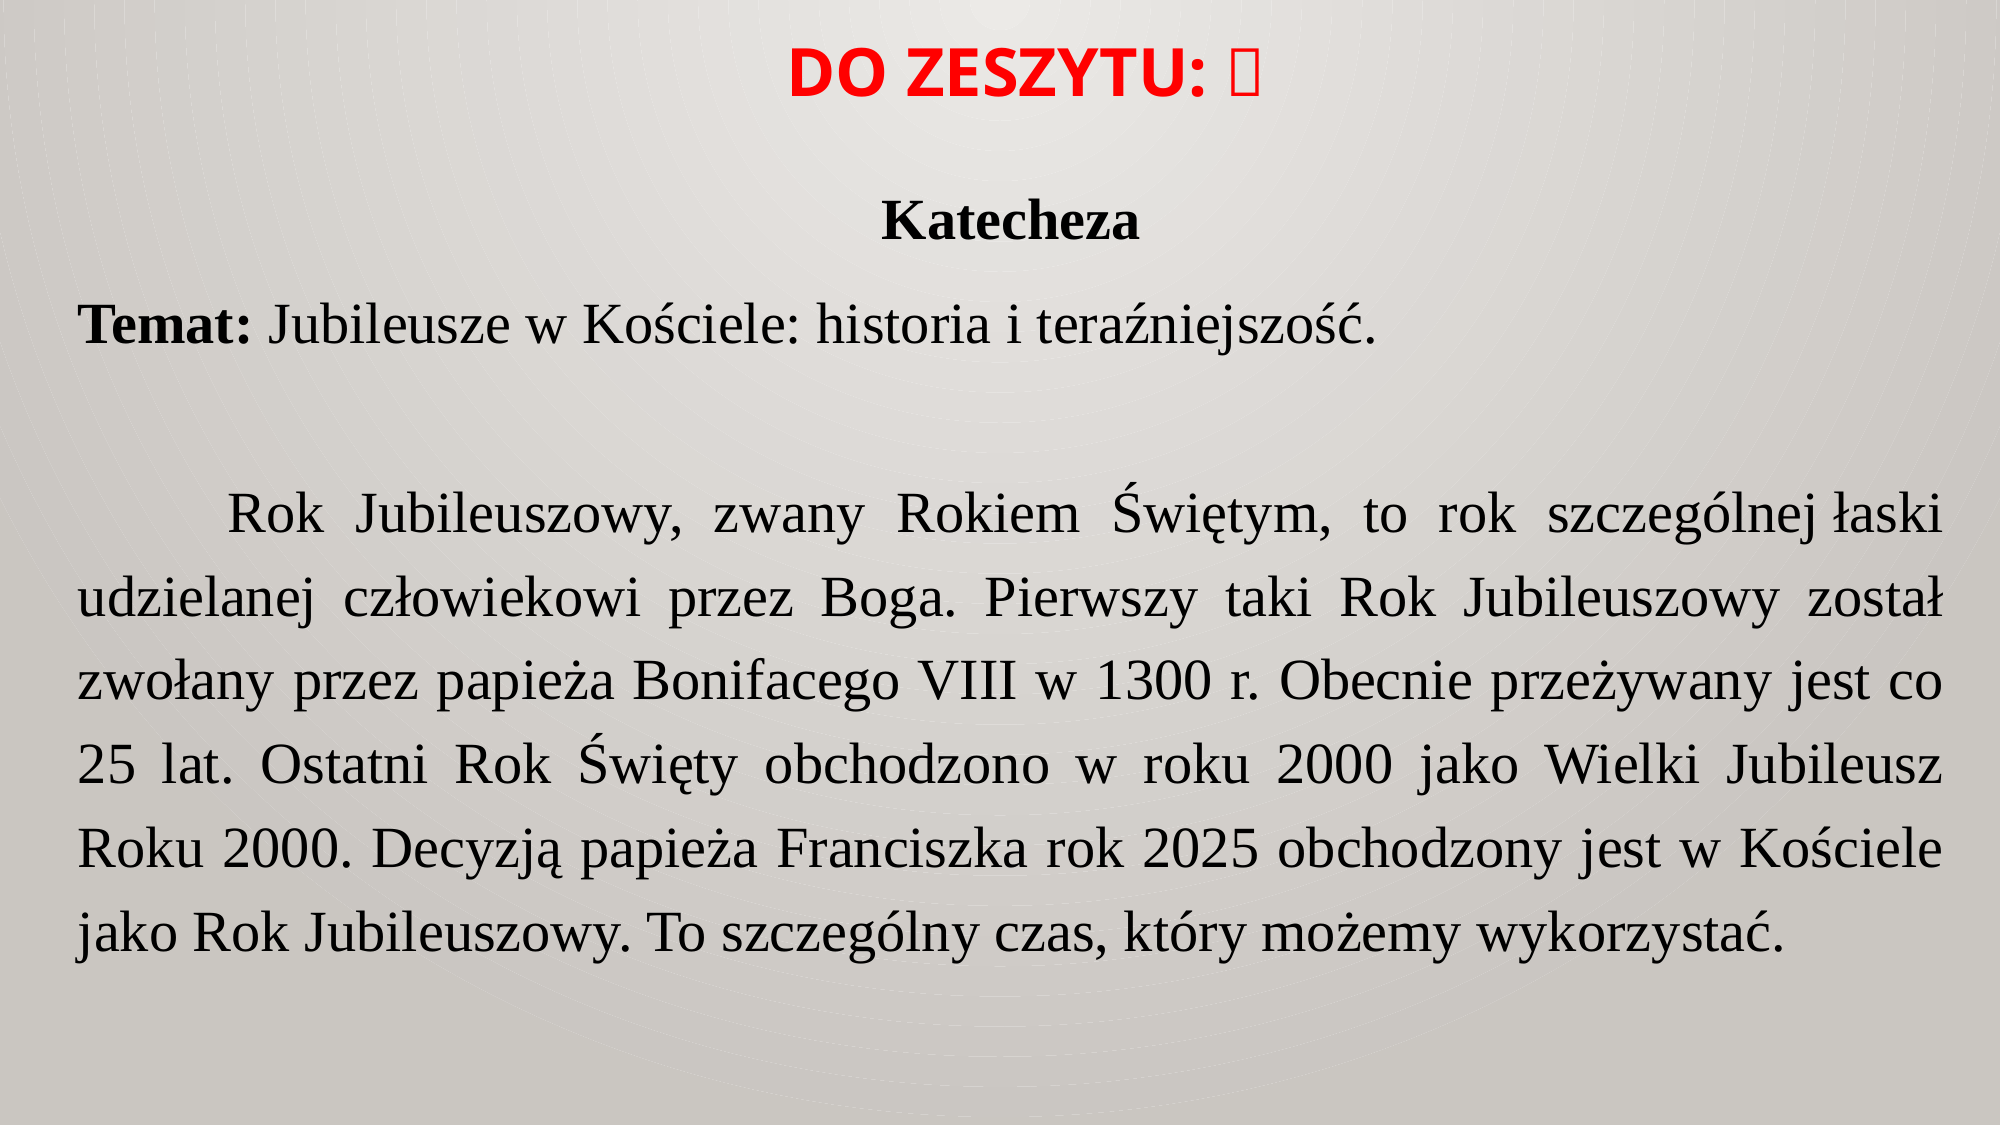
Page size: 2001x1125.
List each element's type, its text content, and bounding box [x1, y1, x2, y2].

title DO ZESZYTU:  [238, 31, 1814, 159]
list Katecheza Temat: Jubileusze w Kościele: historia i teraźniejszość. Rok Jubileuszowy, zwany Rokiem Świętym, to rok szczególnej łaski udzielanej człowiekowi przez Boga. Pierwszy taki Rok Jubileuszowy został zwołany przez papieża Bonifacego VIII w 1300 r. Obecnie przeżywany jest co 25 lat. Ostatni Rok Święty obchodzono w roku 2000 jako Wielki Jubileusz Roku 2000. Decyzją papieża Franciszka rok 2025 obchodzony jest w Kościele jako Rok Jubileuszowy. To szczególny czas, który możemy wykorzystać. [62, 159, 1960, 1093]
